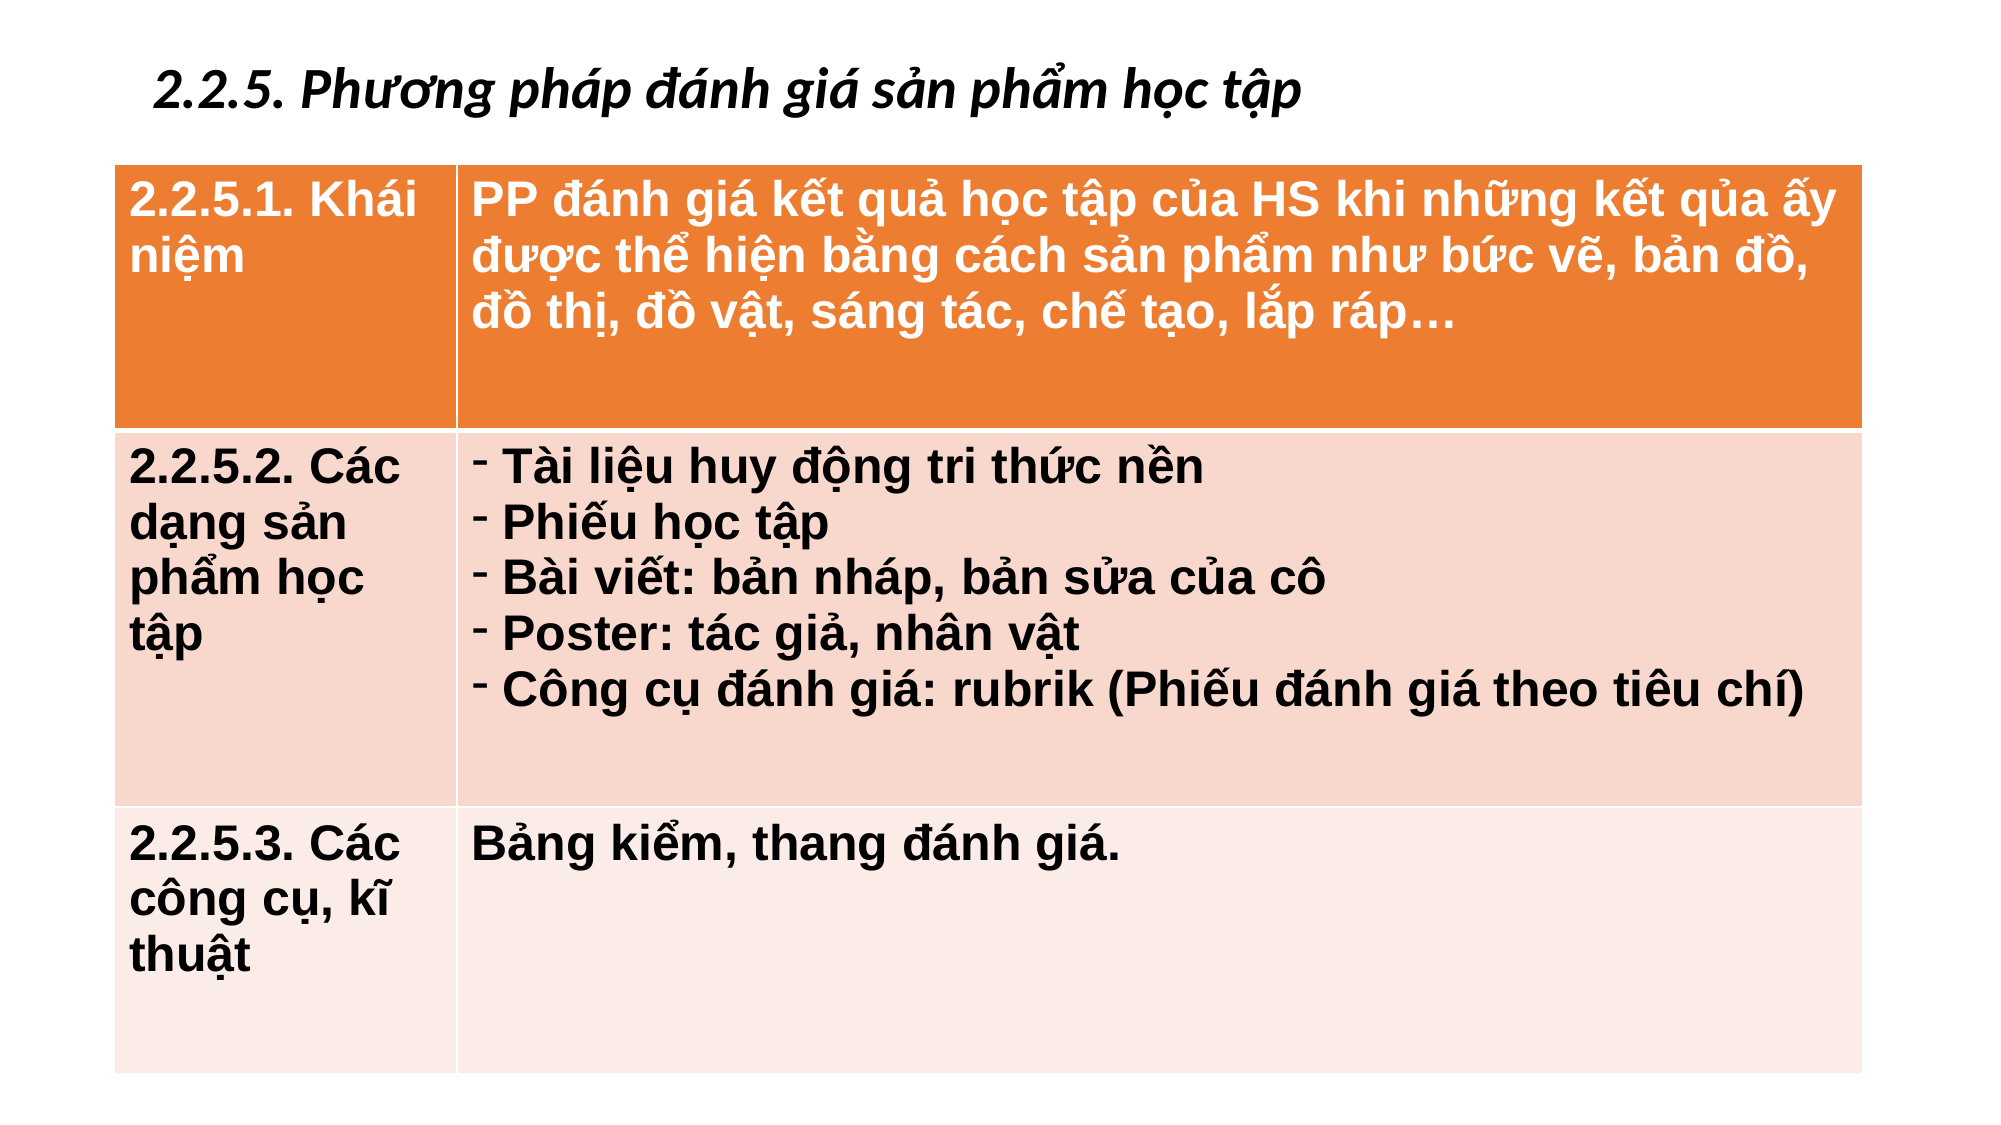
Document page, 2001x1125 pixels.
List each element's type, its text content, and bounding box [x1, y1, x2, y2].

table_header PP đánh giá kết quả học tập của HS khi những kết qủa ấy được thể hiện bằng cách sản phẩm như bức vẽ, bản đồ, đồ thị, đồ vật, sáng tác, chế tạo, lắp ráp… [458, 165, 1862, 428]
table_cell Tài liệu huy động tri thức nền Phiếu học tập Bài viết: bản nháp, bản sửa của cô Poster: tác giả, nhân vật Công cụ đánh giá: rubrik (Phiếu đánh giá theo tiêu chí) [458, 433, 1862, 806]
table_header 2.2.5.1. Khái niệm [115, 165, 456, 428]
table_cell Bảng kiểm, thang đánh giá. [458, 808, 1862, 1073]
table_cell 2.2.5.2. Các dạng sản phẩm học tập [115, 433, 456, 806]
table_cell 2.2.5.3. Các công cụ, kĩ thuật [115, 808, 456, 1073]
list 2.2.5. Phương pháp đánh giá sản phẩm học tập [137, 50, 1863, 163]
